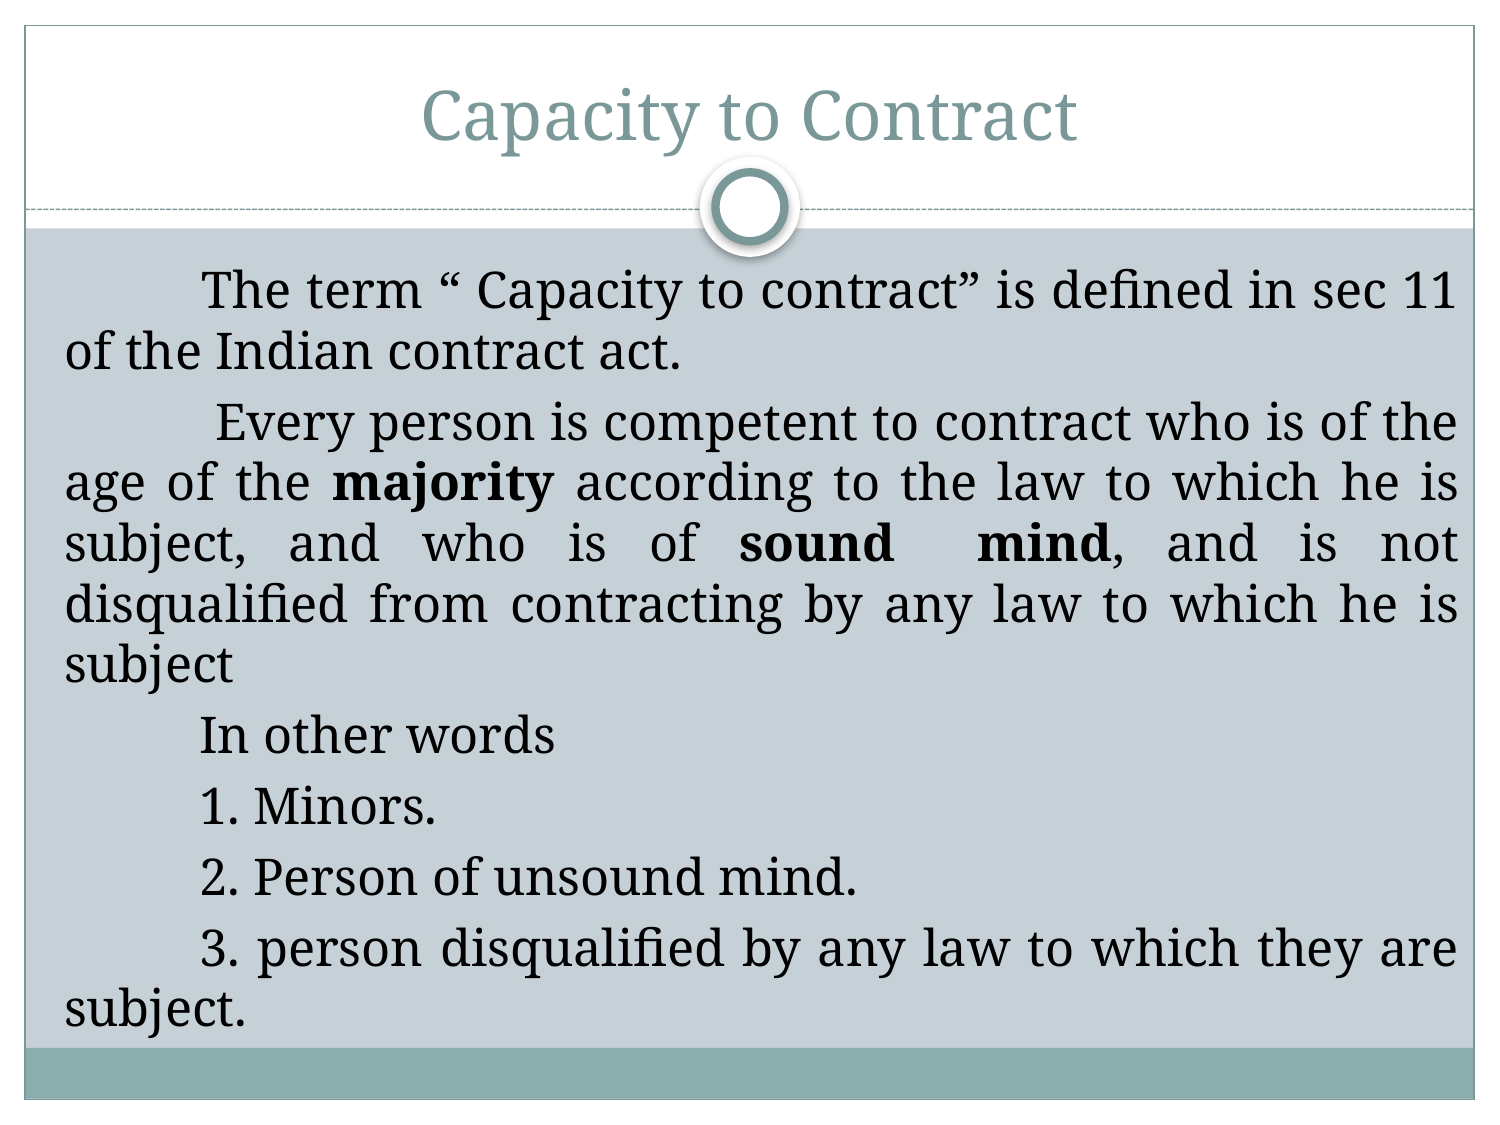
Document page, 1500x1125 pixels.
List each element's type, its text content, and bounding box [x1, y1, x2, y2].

list The term “ Capacity to contract” is defined in sec 11 of the Indian contract act. Every person is competent to contract who is of the age of the majority according to the law to which he is subject, and who is of sound mind, and is not disqualified from contracting by any law to which he is subject In other words 1. Minors. 2. Person of unsound mind. 3. person disqualified by any law to which they are subject. [49, 250, 1475, 1050]
title Capacity to Contract [49, 37, 1450, 162]
